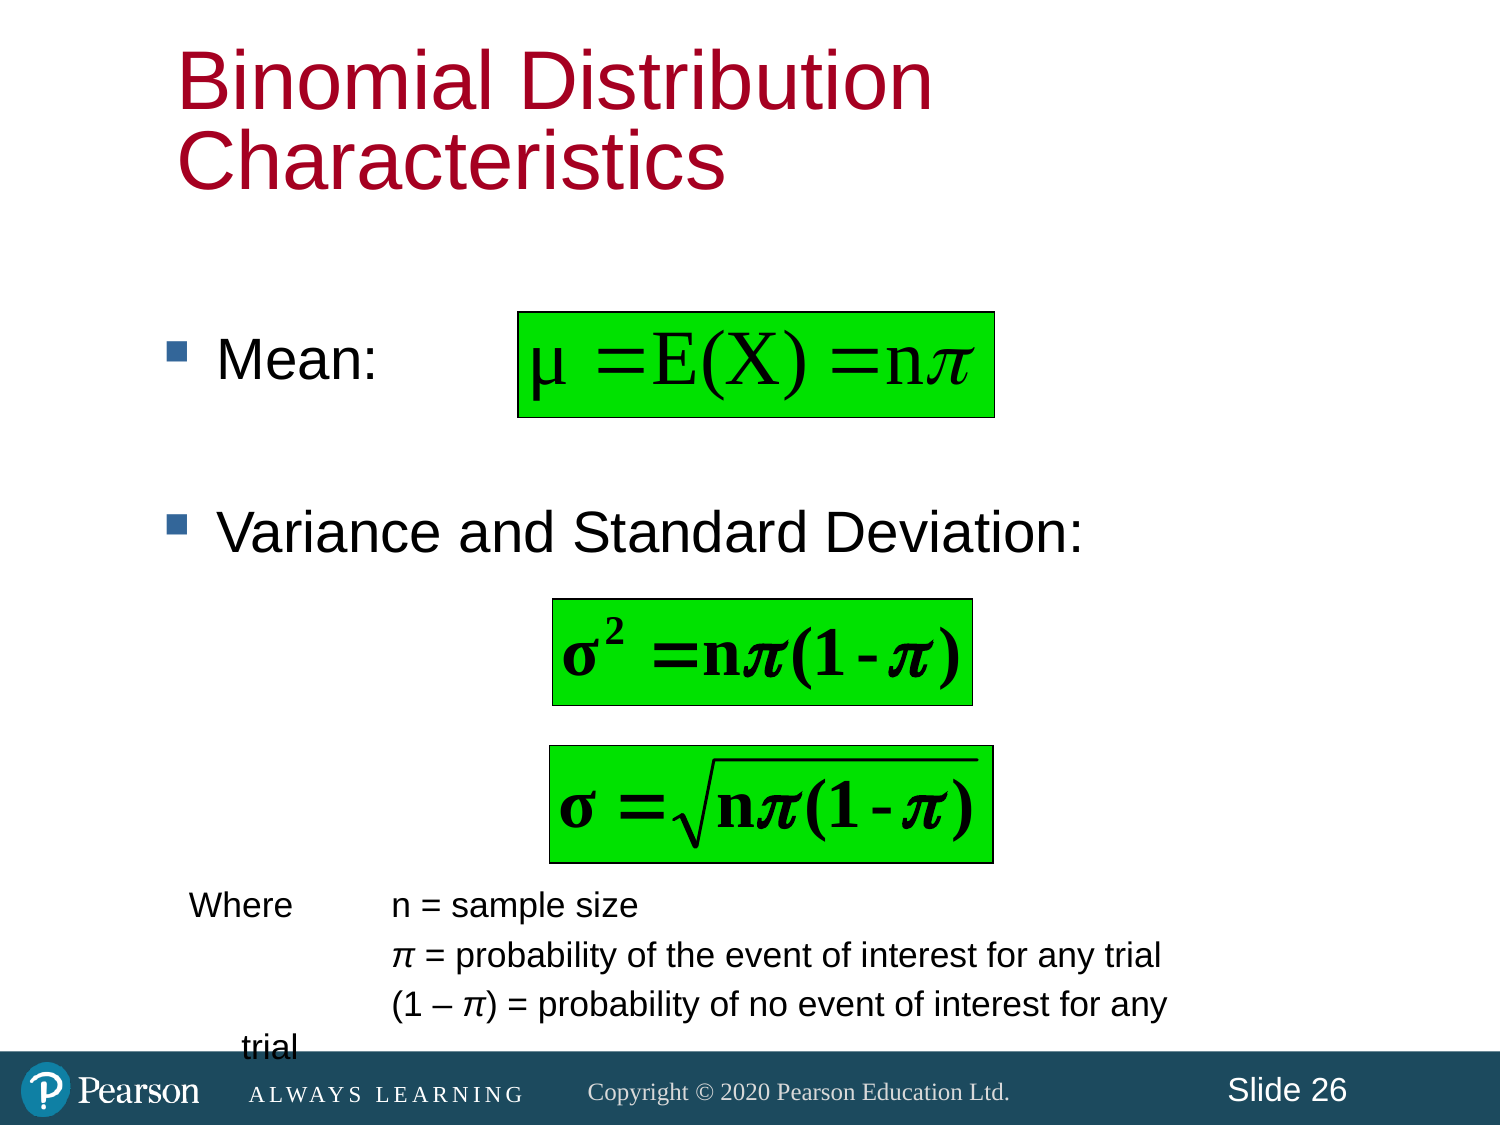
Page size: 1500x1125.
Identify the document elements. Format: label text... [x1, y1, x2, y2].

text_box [518, 312, 995, 417]
title Binomial Distribution Characteristics [162, 24, 1441, 213]
list Mean: [150, 313, 450, 452]
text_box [549, 745, 993, 863]
text_box Variance and Standard Deviation: [149, 487, 1125, 600]
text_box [552, 599, 973, 705]
picture [21, 1062, 199, 1117]
text_box Where n = sample size π = probability of the event of interest for any trial (1 – π) = probability of no event of interest for any trial [174, 875, 1213, 1063]
